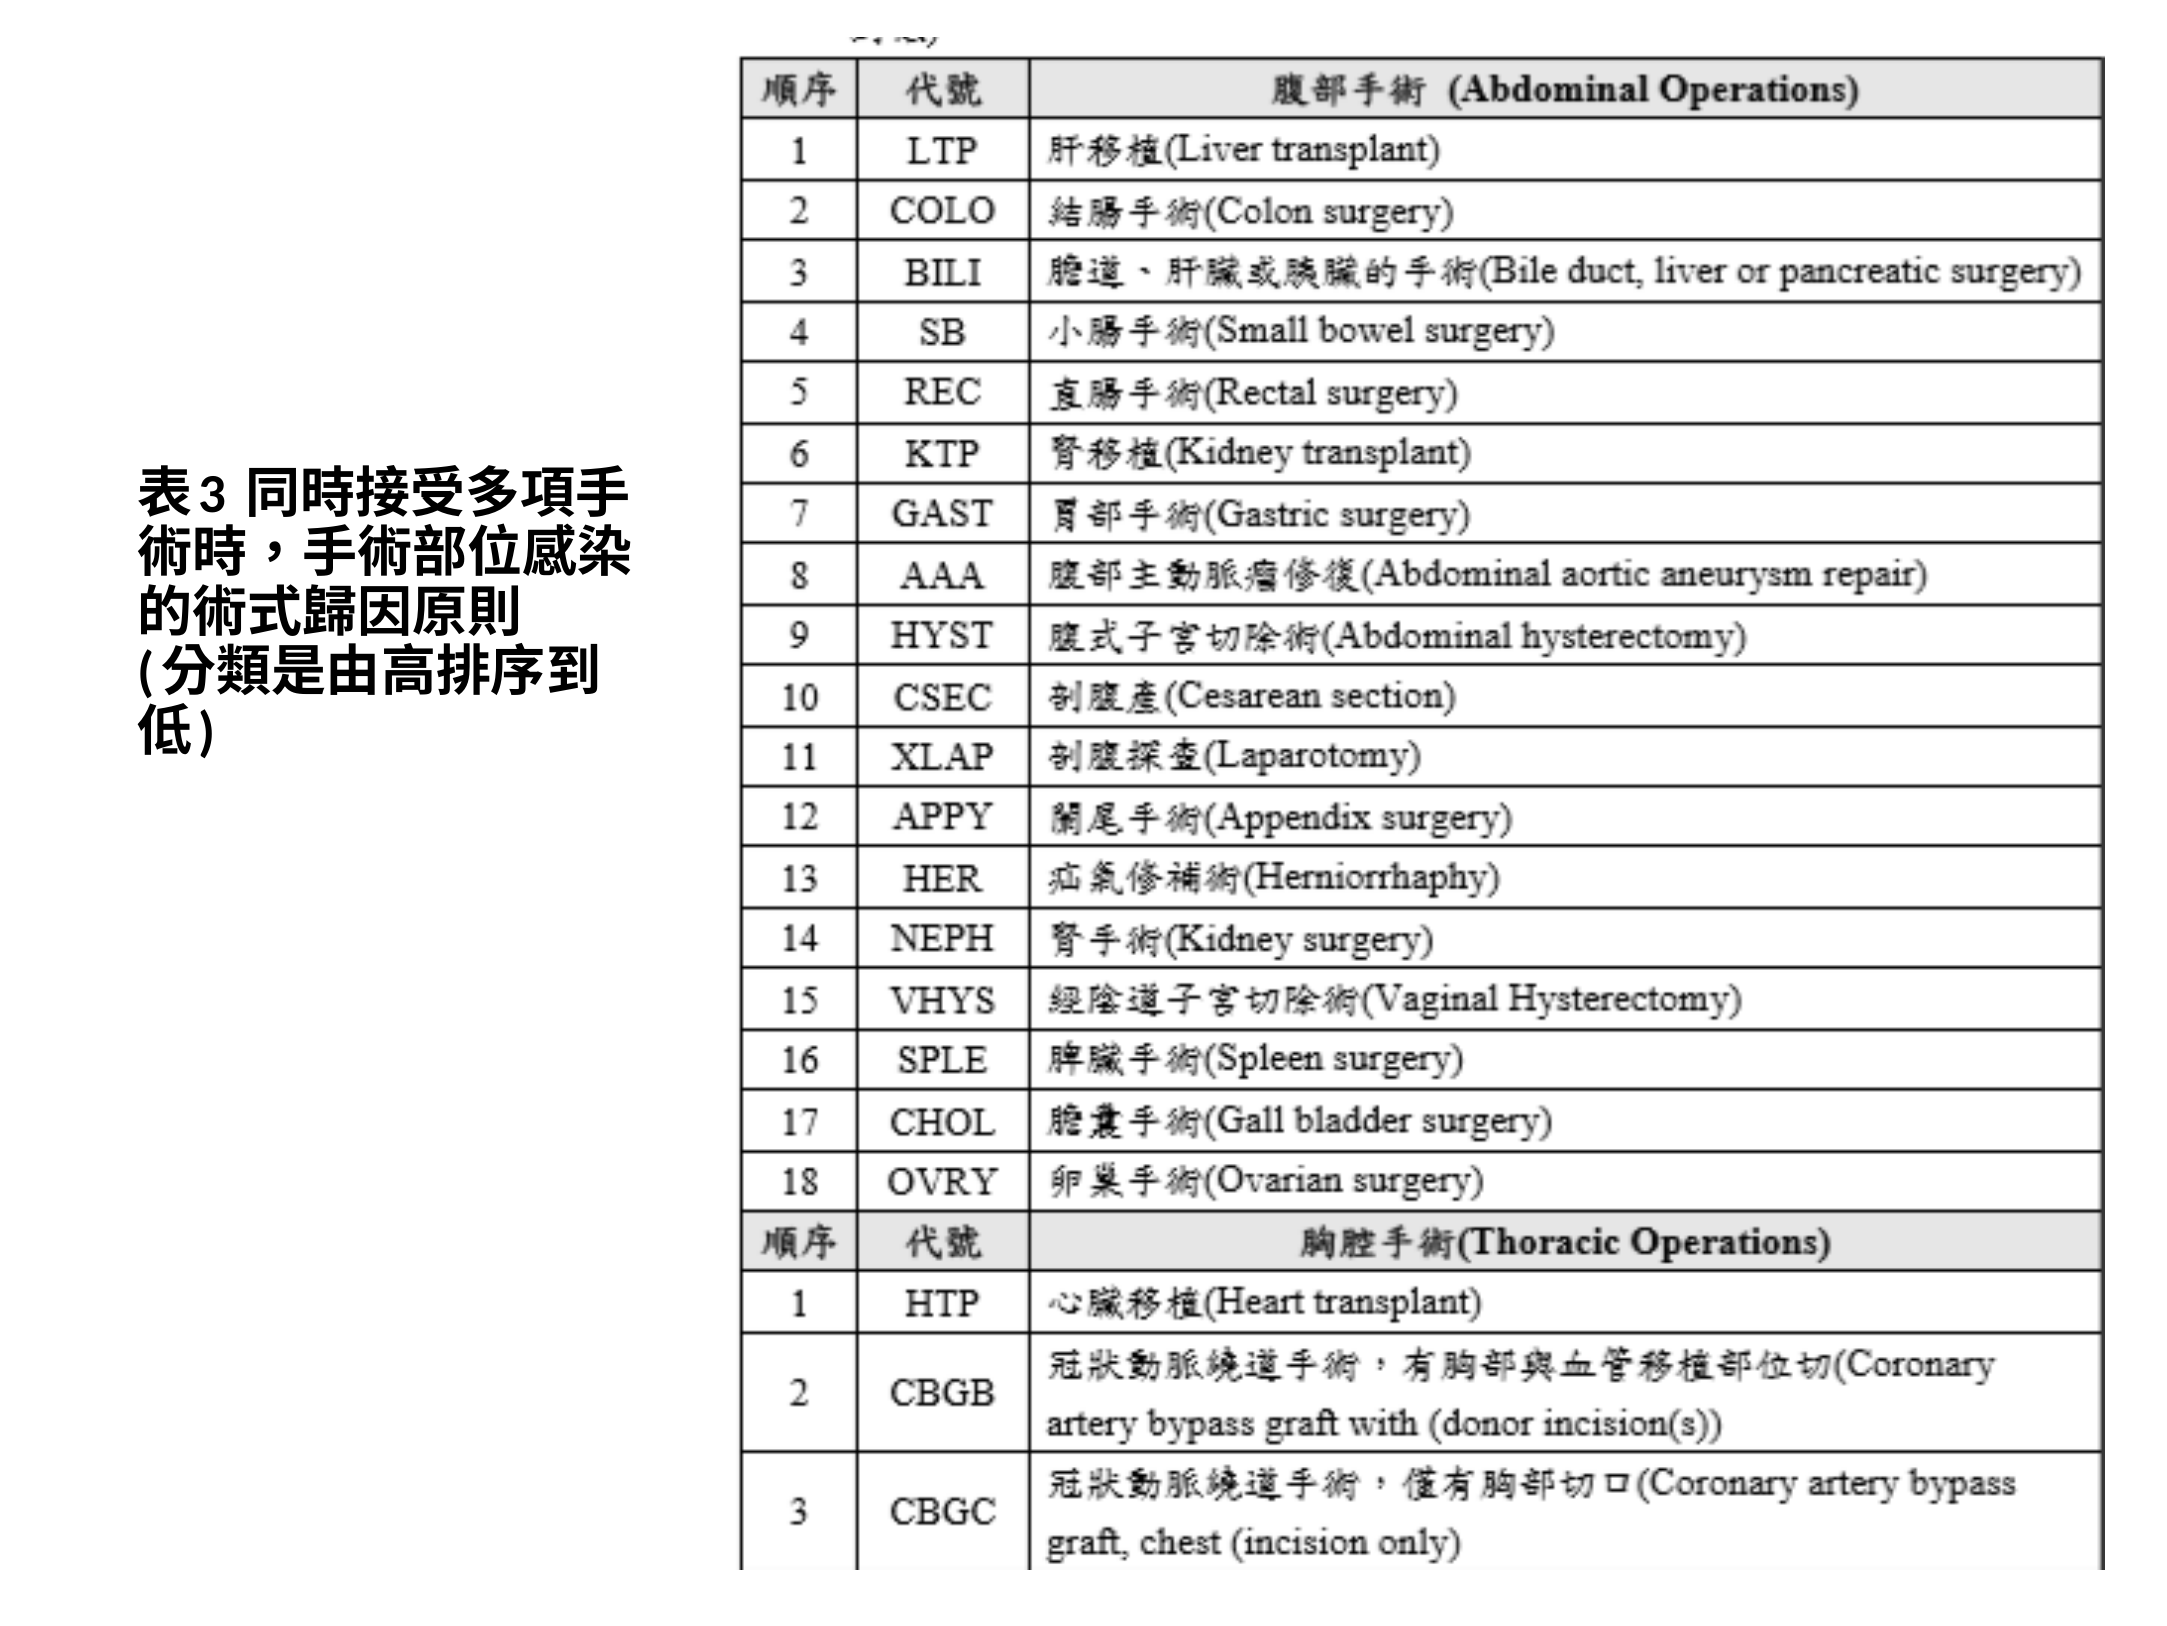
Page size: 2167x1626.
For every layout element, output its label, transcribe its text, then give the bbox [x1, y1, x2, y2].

picture [726, 37, 2105, 1570]
title 表3 同時接受多項手術時，手術部位感染的術式歸因原則 (分類是由高排序到低) [122, 456, 687, 771]
